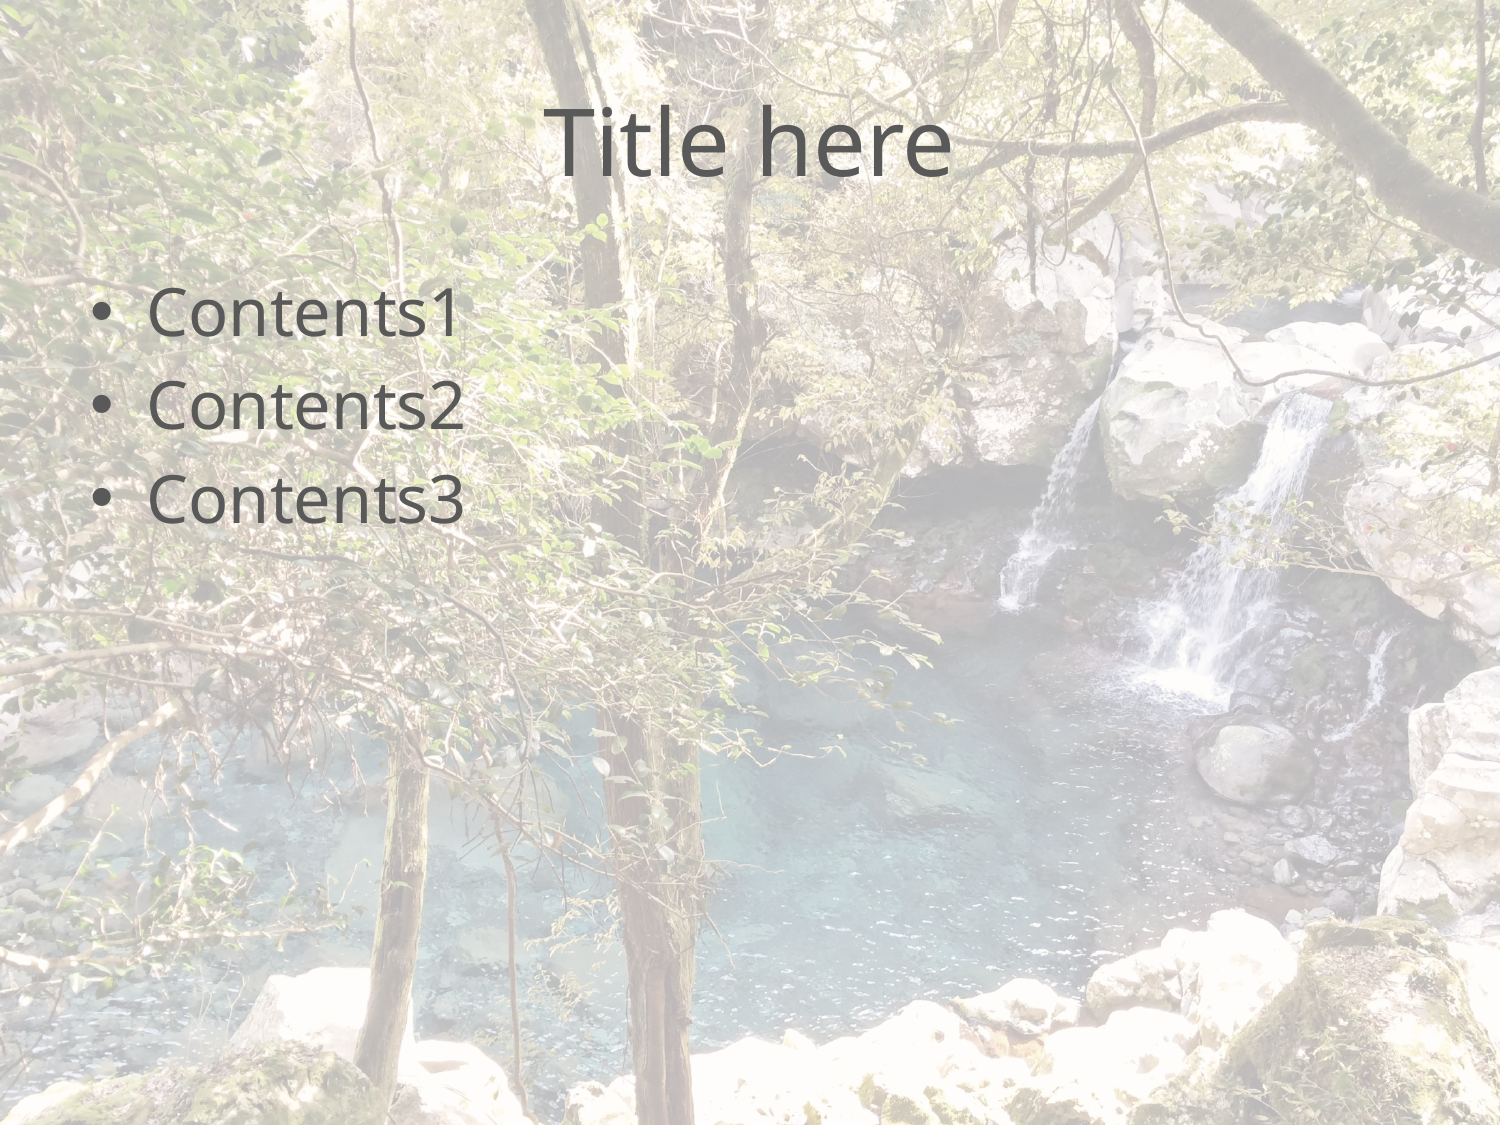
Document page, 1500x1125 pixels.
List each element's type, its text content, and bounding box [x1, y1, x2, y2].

title Title here [75, 45, 1425, 233]
text_box [0, 0, 1500, 1125]
list Contents1 Contents2 Contents3 [75, 262, 1425, 1005]
